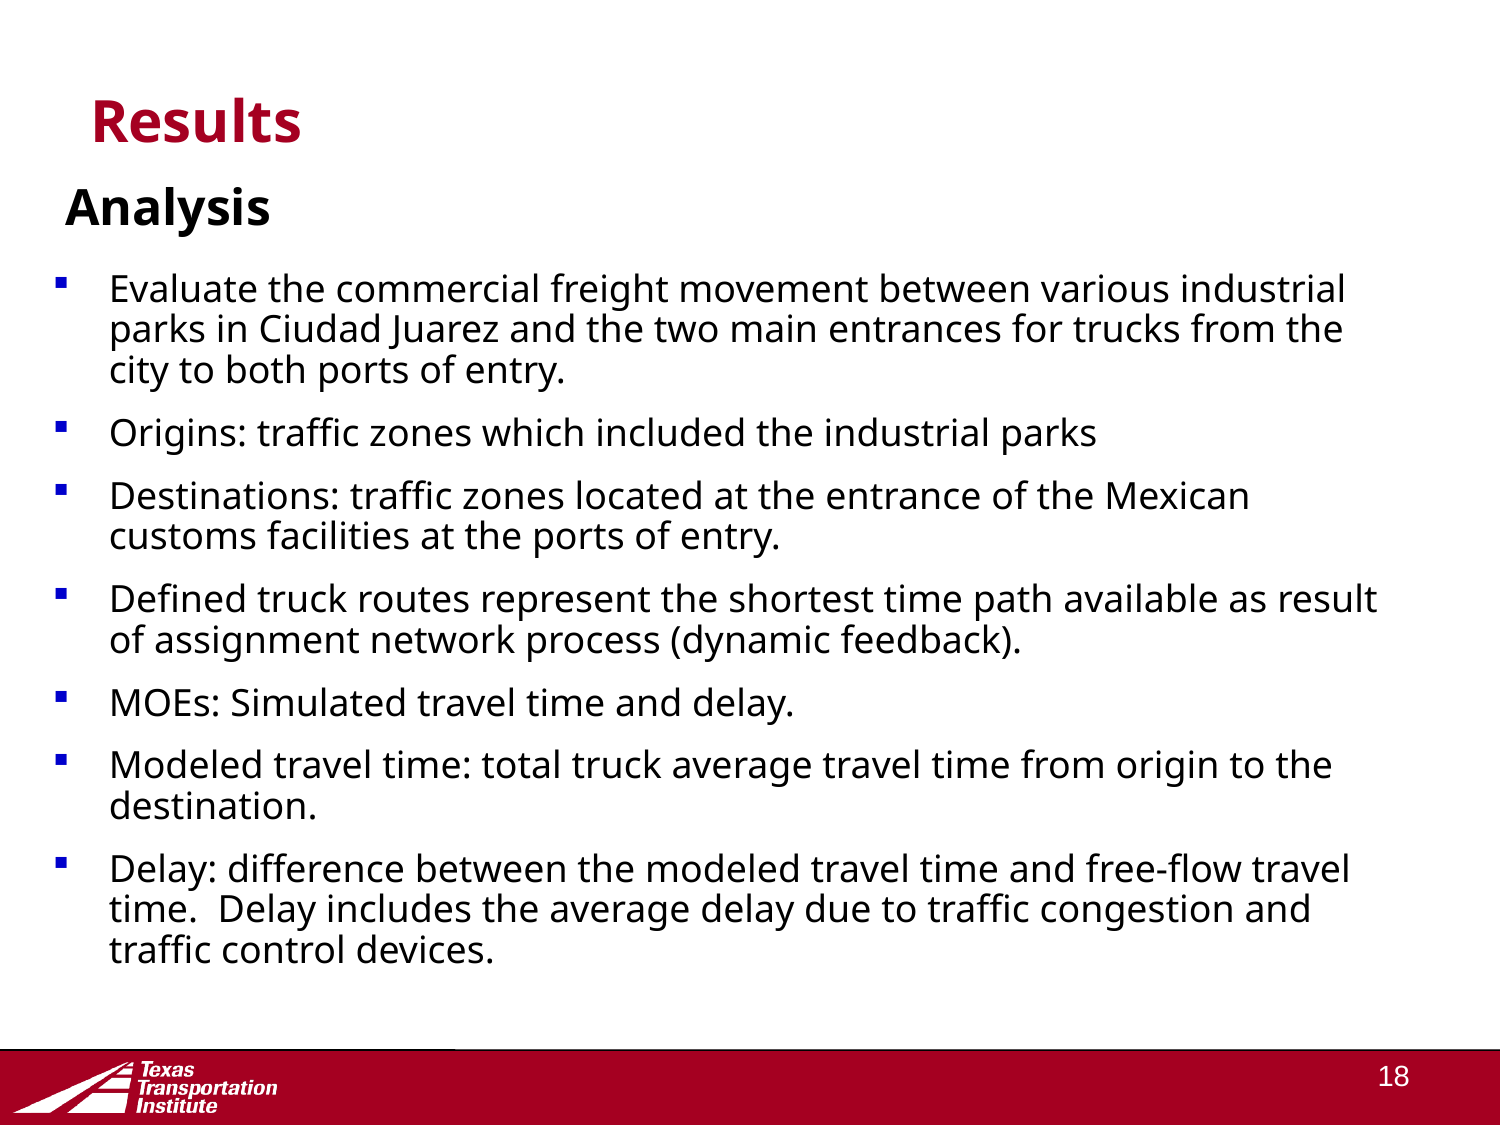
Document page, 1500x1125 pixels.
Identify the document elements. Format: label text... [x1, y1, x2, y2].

list Evaluate the commercial freight movement between various industrial parks in Ciudad Juarez and the two main entrances for trucks from the city to both ports of entry. Origins: traffic zones which included the industrial parks Destinations: traffic zones located at the entrance of the Mexican customs facilities at the ports of entry. Defined truck routes represent the shortest time path available as result of assignment network process (dynamic feedback). MOEs: Simulated travel time and delay. Modeled travel time: total truck average travel time from origin to the destination. Delay: difference between the modeled travel time and free-flow travel time. Delay includes the average delay due to traffic congestion and traffic control devices. [37, 262, 1401, 1006]
title Results [74, 24, 1426, 213]
picture [12, 1061, 277, 1113]
text_box Analysis [49, 174, 963, 280]
slide_number 18 [1074, 1049, 1426, 1103]
